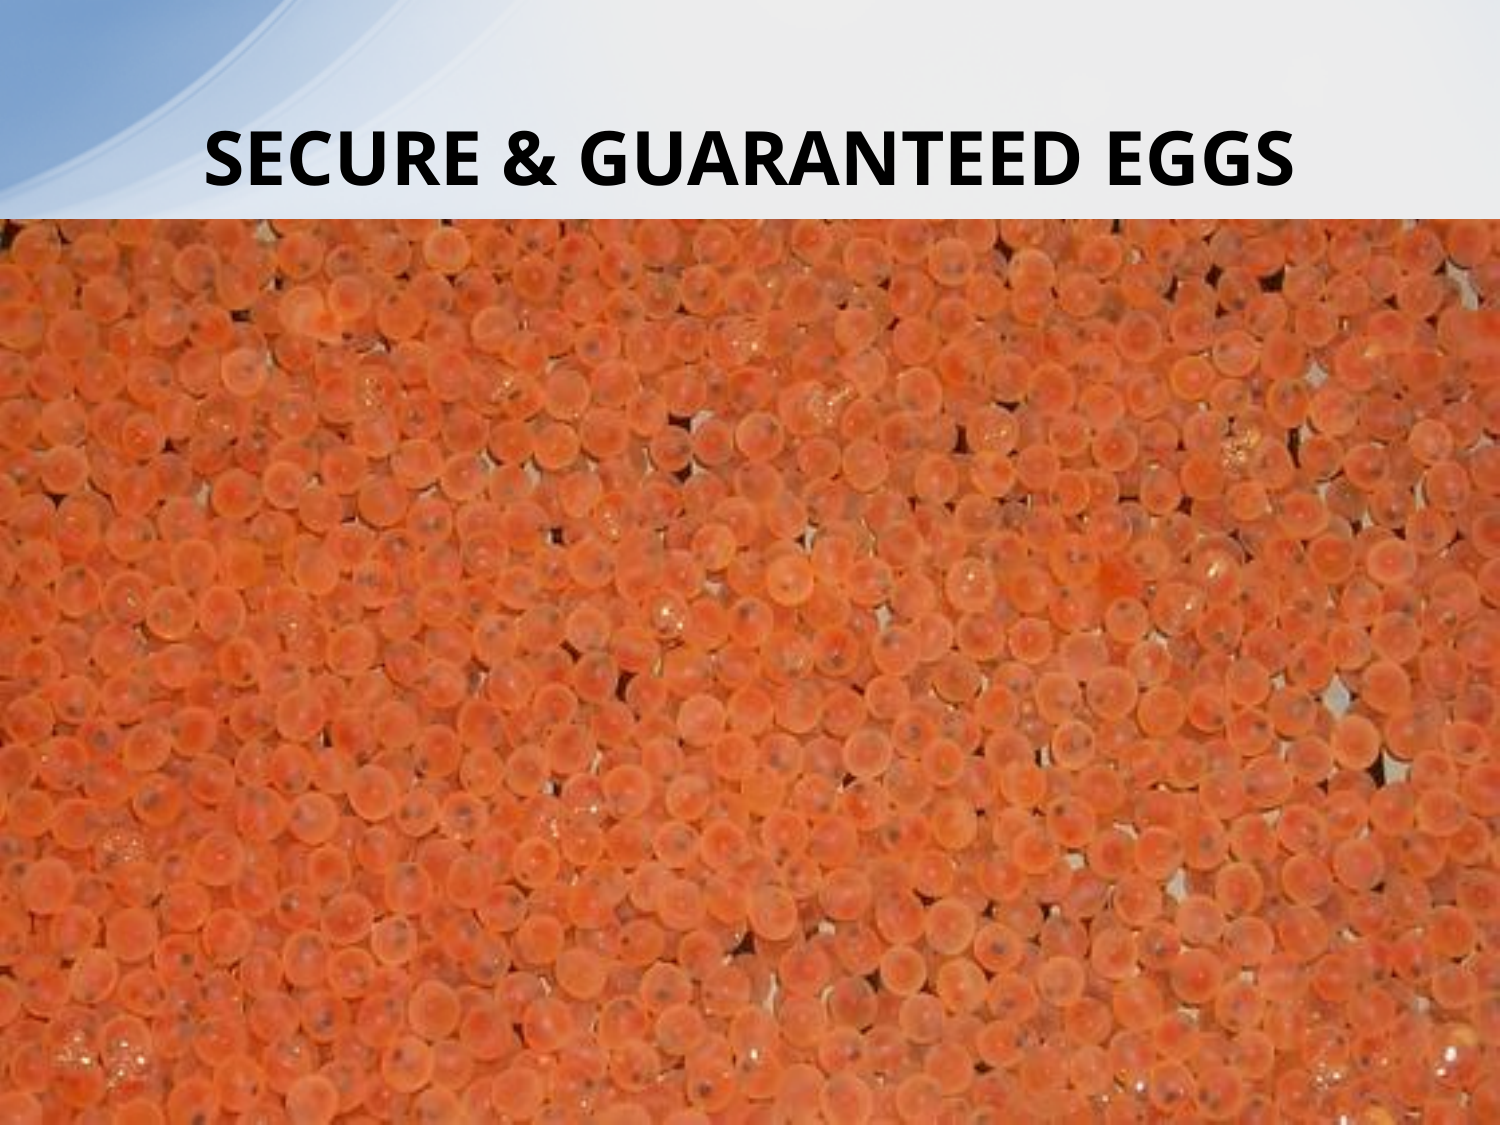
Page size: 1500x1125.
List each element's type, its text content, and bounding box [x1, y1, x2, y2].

picture [0, 0, 1500, 1125]
title SECURE & GUARANTEED EGGS [75, 58, 1425, 209]
